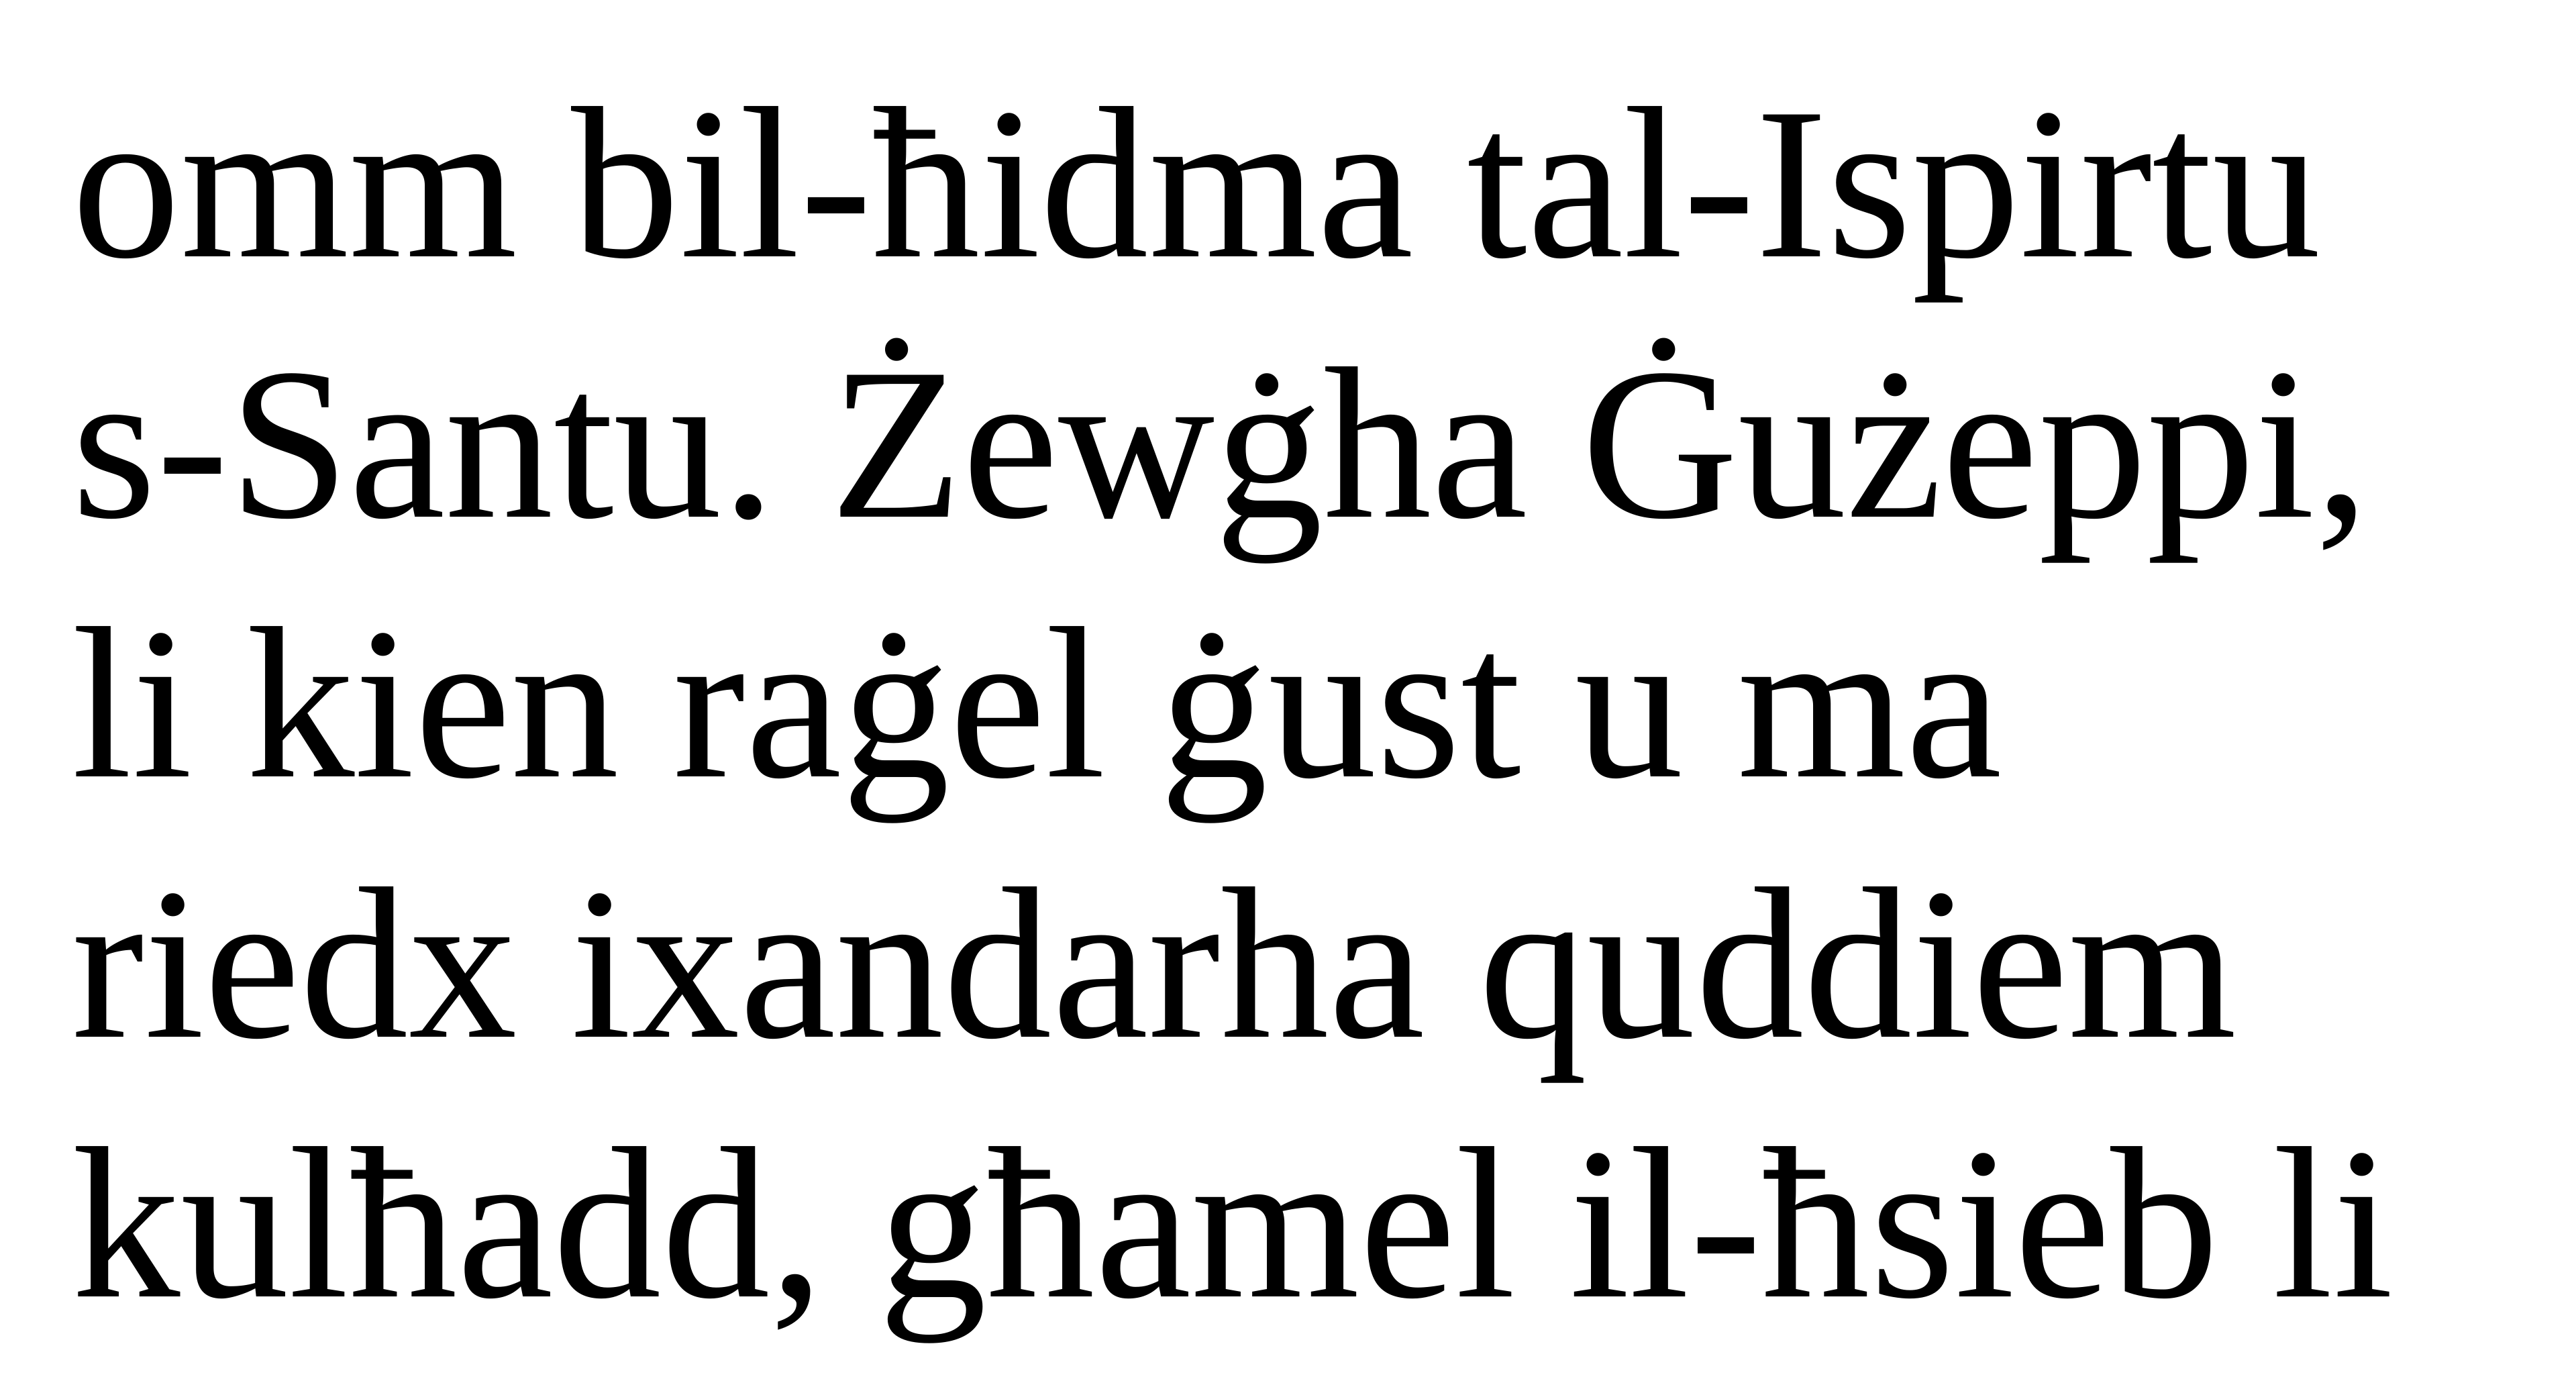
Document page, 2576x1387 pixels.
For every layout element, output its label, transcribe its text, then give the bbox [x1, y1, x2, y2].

text_box omm bil-ħidma tal-Ispirtu s-Santu. Żewġha Ġużeppi, li kien raġel ġust u ma riedx ixandarha quddiem kulħadd, għamel il-ħsieb li [47, 28, 2528, 1353]
